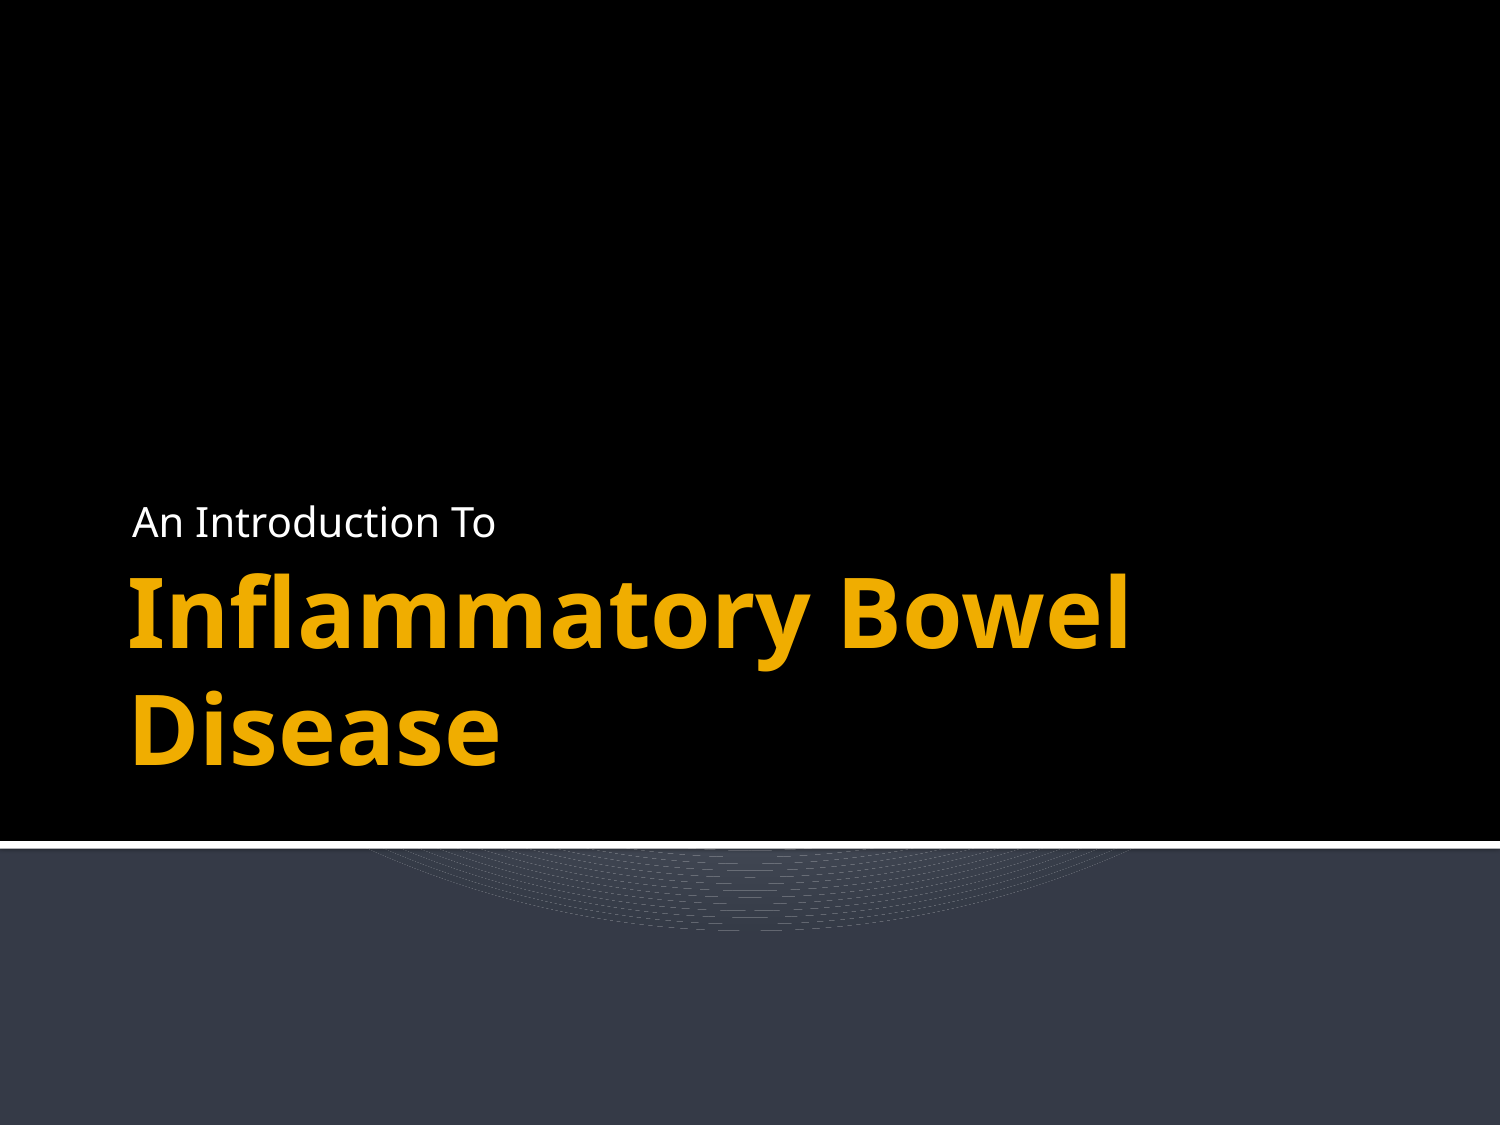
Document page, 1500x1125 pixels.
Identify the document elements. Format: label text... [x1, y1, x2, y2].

title Inflammatory Bowel Disease [112, 550, 1438, 825]
subtitle An Introduction To [112, 299, 1438, 546]
